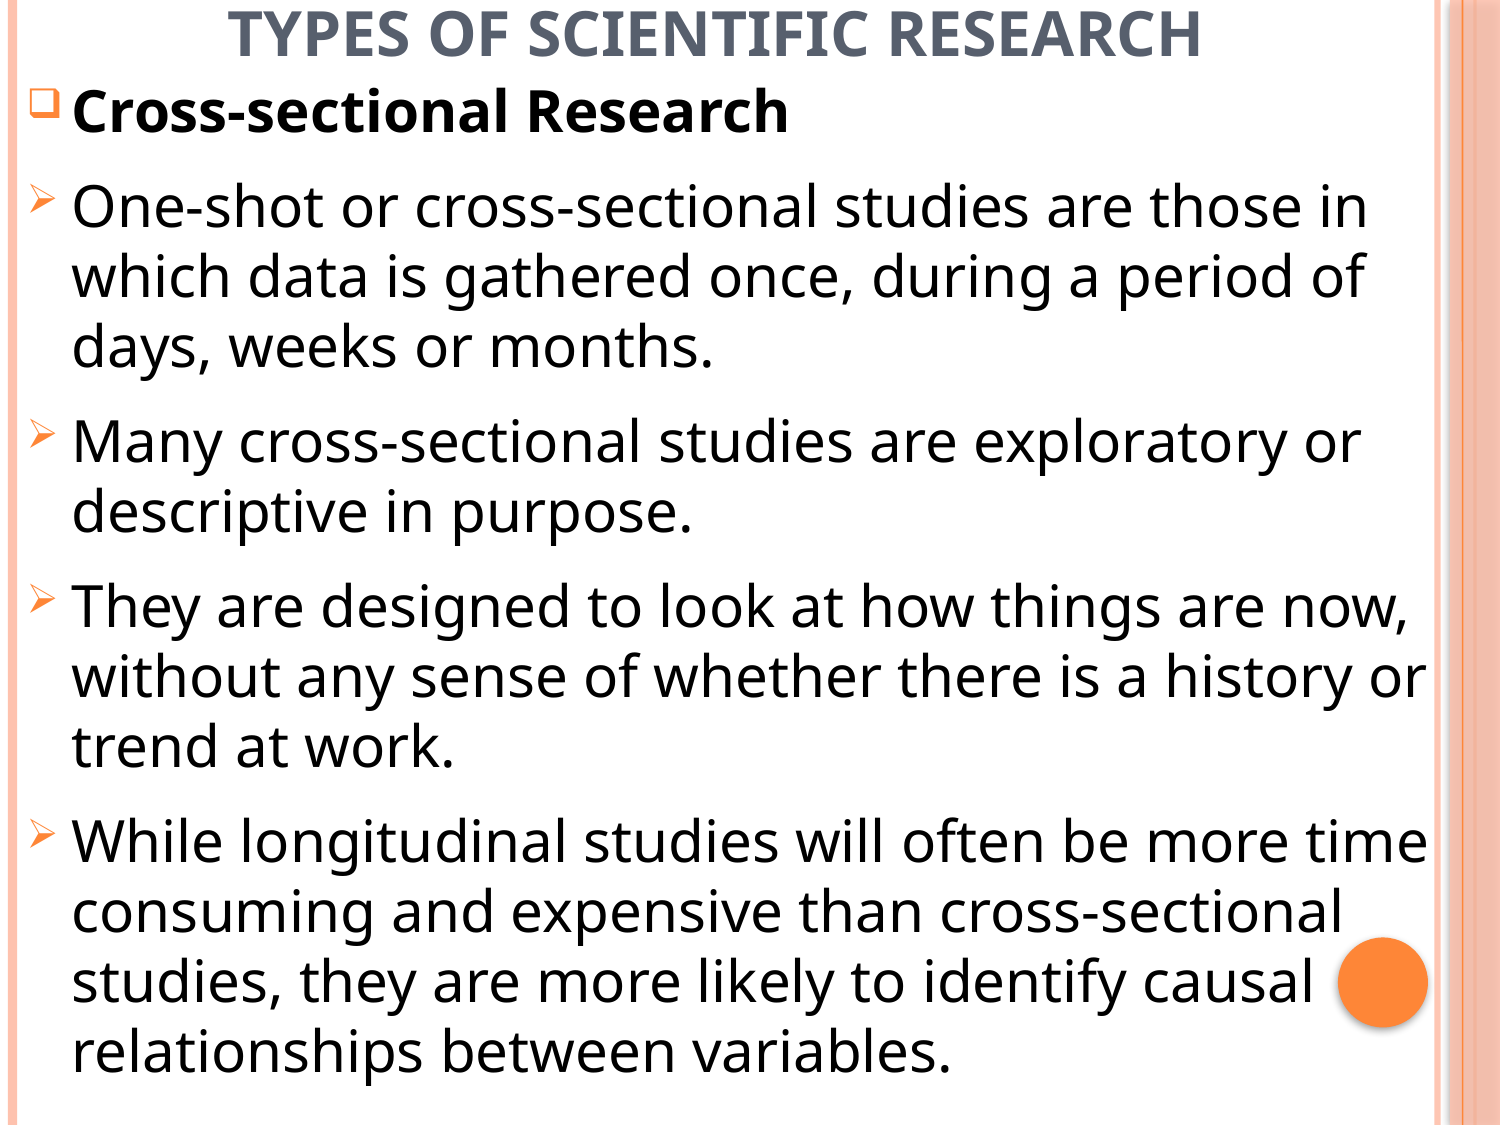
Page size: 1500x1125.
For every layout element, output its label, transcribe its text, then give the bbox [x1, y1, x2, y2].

title Types of scientific research [103, 0, 1329, 66]
list Cross-sectional Research One-shot or cross-sectional studies are those in which data is gathered once, during a period of days, weeks or months. Many cross-sectional studies are exploratory or descriptive in purpose. They are designed to look at how things are now, without any sense of whether there is a history or trend at work. While longitudinal studies will often be more time consuming and expensive than cross-sectional studies, they are more likely to identify causal relationships between variables. [11, 66, 1471, 1125]
